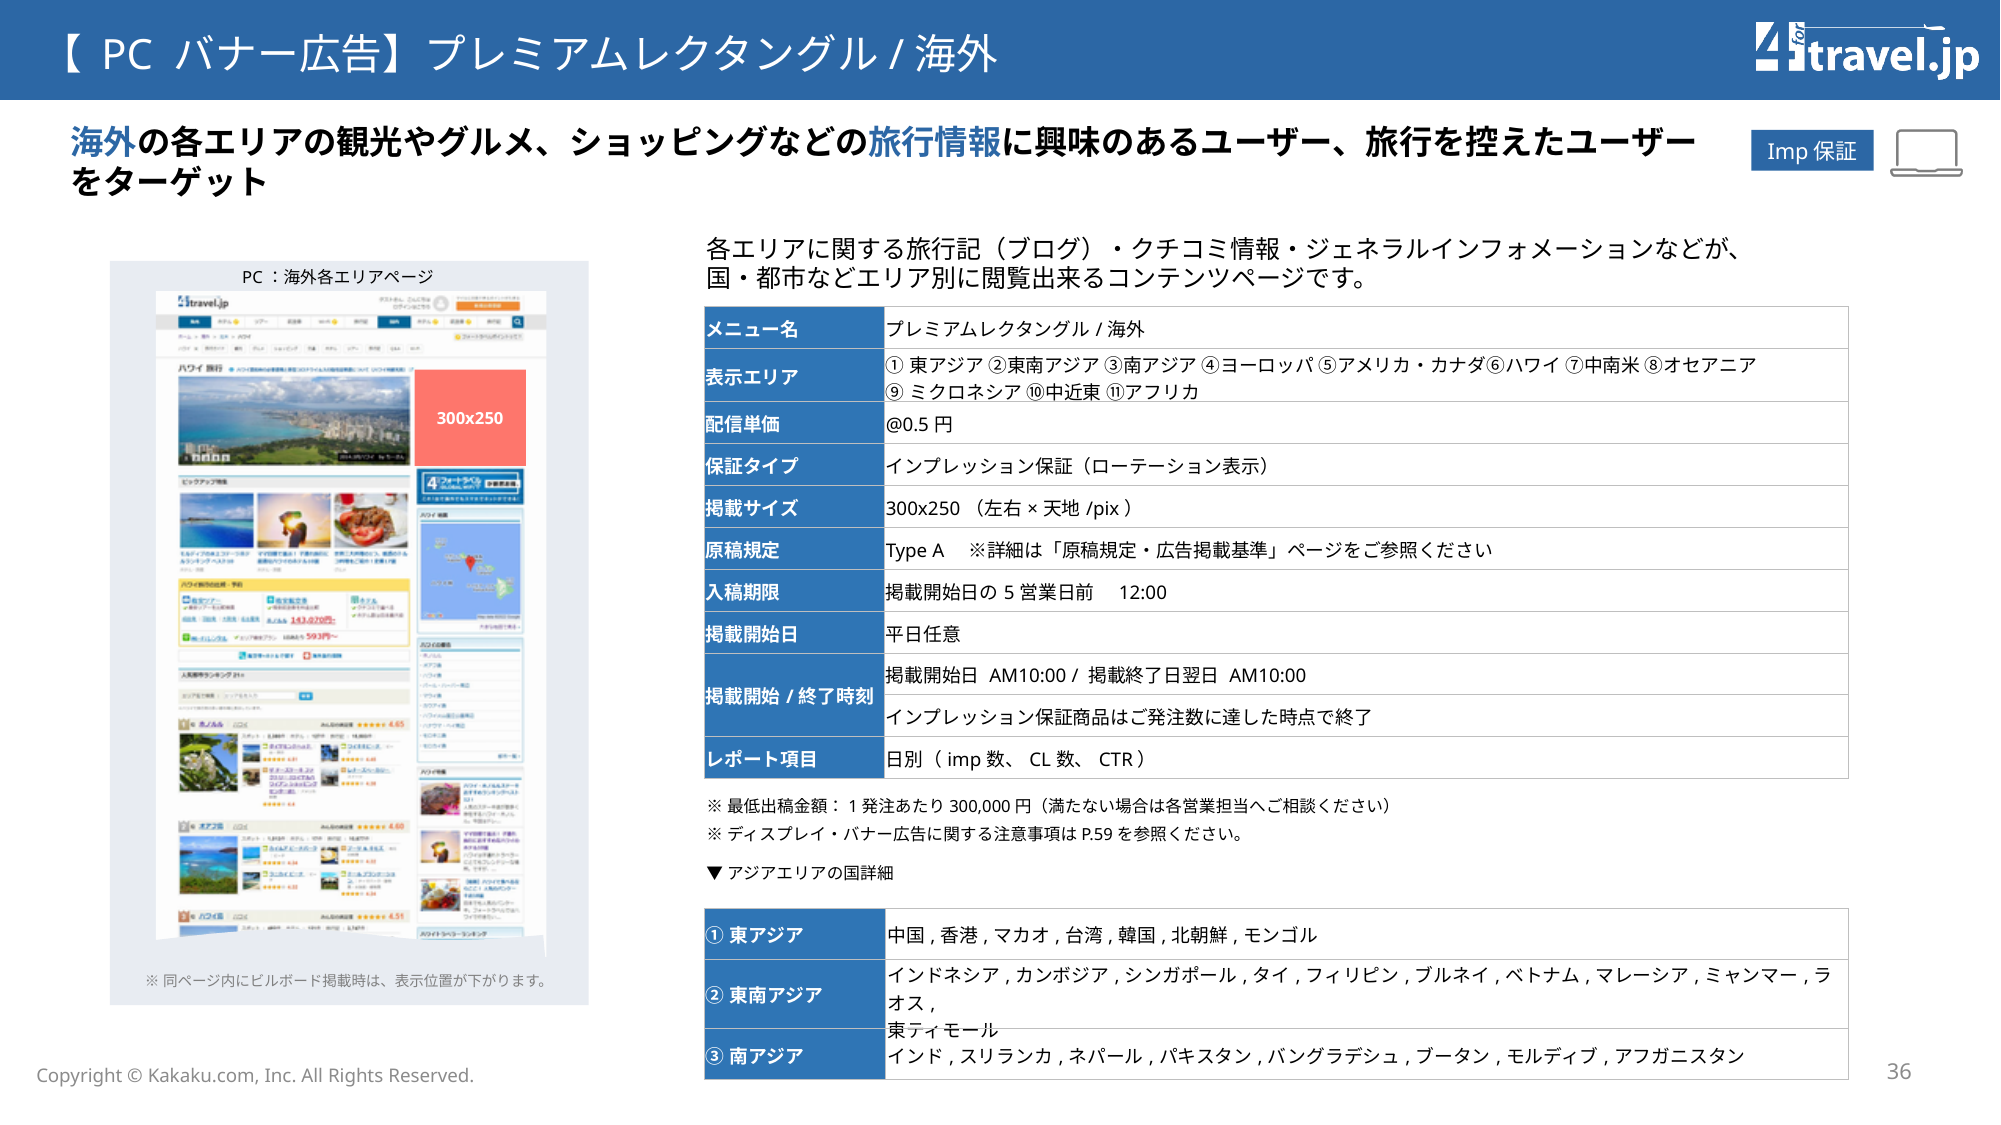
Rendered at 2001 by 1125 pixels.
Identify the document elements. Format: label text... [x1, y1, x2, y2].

table_cell ③南アジア [705, 1029, 885, 1079]
table_cell 掲載開始日 AM10:00 / 掲載終了日翌日 AM10:00 [885, 654, 1848, 694]
table_cell 掲載開始/終了時刻 [705, 654, 884, 736]
table_cell ②東南アジア [705, 960, 885, 1028]
table_header メニュー名 [705, 307, 884, 348]
table_cell 原稿規定 [705, 528, 884, 569]
text_box PC：海外各エリアページ [161, 260, 515, 291]
picture [1890, 129, 1963, 177]
footer Copyright © Kakaku.com, Inc. All Rights Reserved. [21, 1046, 524, 1107]
table_cell 平日任意 [885, 612, 1848, 653]
table_cell インドネシア,カンボジア,シンガポール,タイ,フィリピン,ブルネイ,ベトナム,マレーシア,ミャンマー,ラオス, 東ティモール [886, 960, 1848, 1028]
text_box [109, 260, 589, 1006]
table_cell 掲載サイズ [705, 486, 884, 527]
table_cell インド,スリランカ,ネパール,パキスタン,バングラデシュ,ブータン,モルディブ,アフガニスタン [886, 1029, 1848, 1079]
table_cell 掲載開始日 [705, 612, 884, 653]
picture [1756, 22, 1979, 80]
table_cell インプレッション保証商品はご発注数に達した時点で終了 [885, 695, 1848, 736]
table_cell 掲載開始日の5営業日前 12:00 [885, 570, 1848, 611]
text_box 海外の各エリアの観光やグルメ、ショッピングなどの旅行情報に興味のあるユーザー、旅行を控えたユーザーをターゲット [55, 113, 1735, 209]
text_box 【 PC バナー広告】プレミアムレクタングル/海外 [25, 30, 1288, 83]
slide_number 36 [1476, 1042, 1927, 1103]
table_header ①東アジア [705, 909, 885, 959]
table_cell 表示エリア [705, 349, 884, 401]
table_cell レポート項目 [705, 737, 884, 778]
text_box ※最低出稿金額：1発注あたり300,000円（満たない場合は各営業担当へご相談ください） ※ディスプレイ・バナー広告に関する注意事項はP.59を参照ください。 ▼アジアエリアの国詳細 [691, 788, 1437, 890]
table_cell 日別（imp数、CL数、CTR） [885, 737, 1848, 778]
table_cell ①東アジア ②東南アジア ③南アジア ④ヨーロッパ ⑤アメリカ・カナダ⑥ハワイ ⑦中南米 ⑧オセアニア ⑨ミクロネシア ⑩中近東 ⑪アフリカ [885, 349, 1848, 401]
table_cell Type A ※詳細は「原稿規定・広告掲載基準」ページをご参照ください [885, 528, 1848, 569]
picture [155, 291, 547, 958]
table_cell 保証タイプ [705, 444, 884, 485]
text_box Imp保証 [1751, 129, 1874, 171]
table_header 中国,香港,マカオ,台湾,韓国,北朝鮮,モンゴル [886, 909, 1848, 959]
table_cell @0.5円 [885, 402, 1848, 443]
table_cell インプレッション保証（ローテーション表示） [885, 444, 1848, 485]
table_cell 300x250（左右×天地/pix） [885, 486, 1848, 527]
table_cell 配信単価 [705, 402, 884, 443]
table_cell 入稿期限 [705, 570, 884, 611]
text_box 各エリアに関する旅行記（ブログ）・クチコミ情報・ジェネラルインフォメーションなどが、国・都市などエリア別に閲覧出来るコンテンツページです。 [691, 225, 1783, 301]
text_box ※同ページ内にビルボード掲載時は、表示位置が下がります。 [130, 964, 591, 997]
table_header プレミアムレクタングル/海外 [885, 307, 1848, 348]
